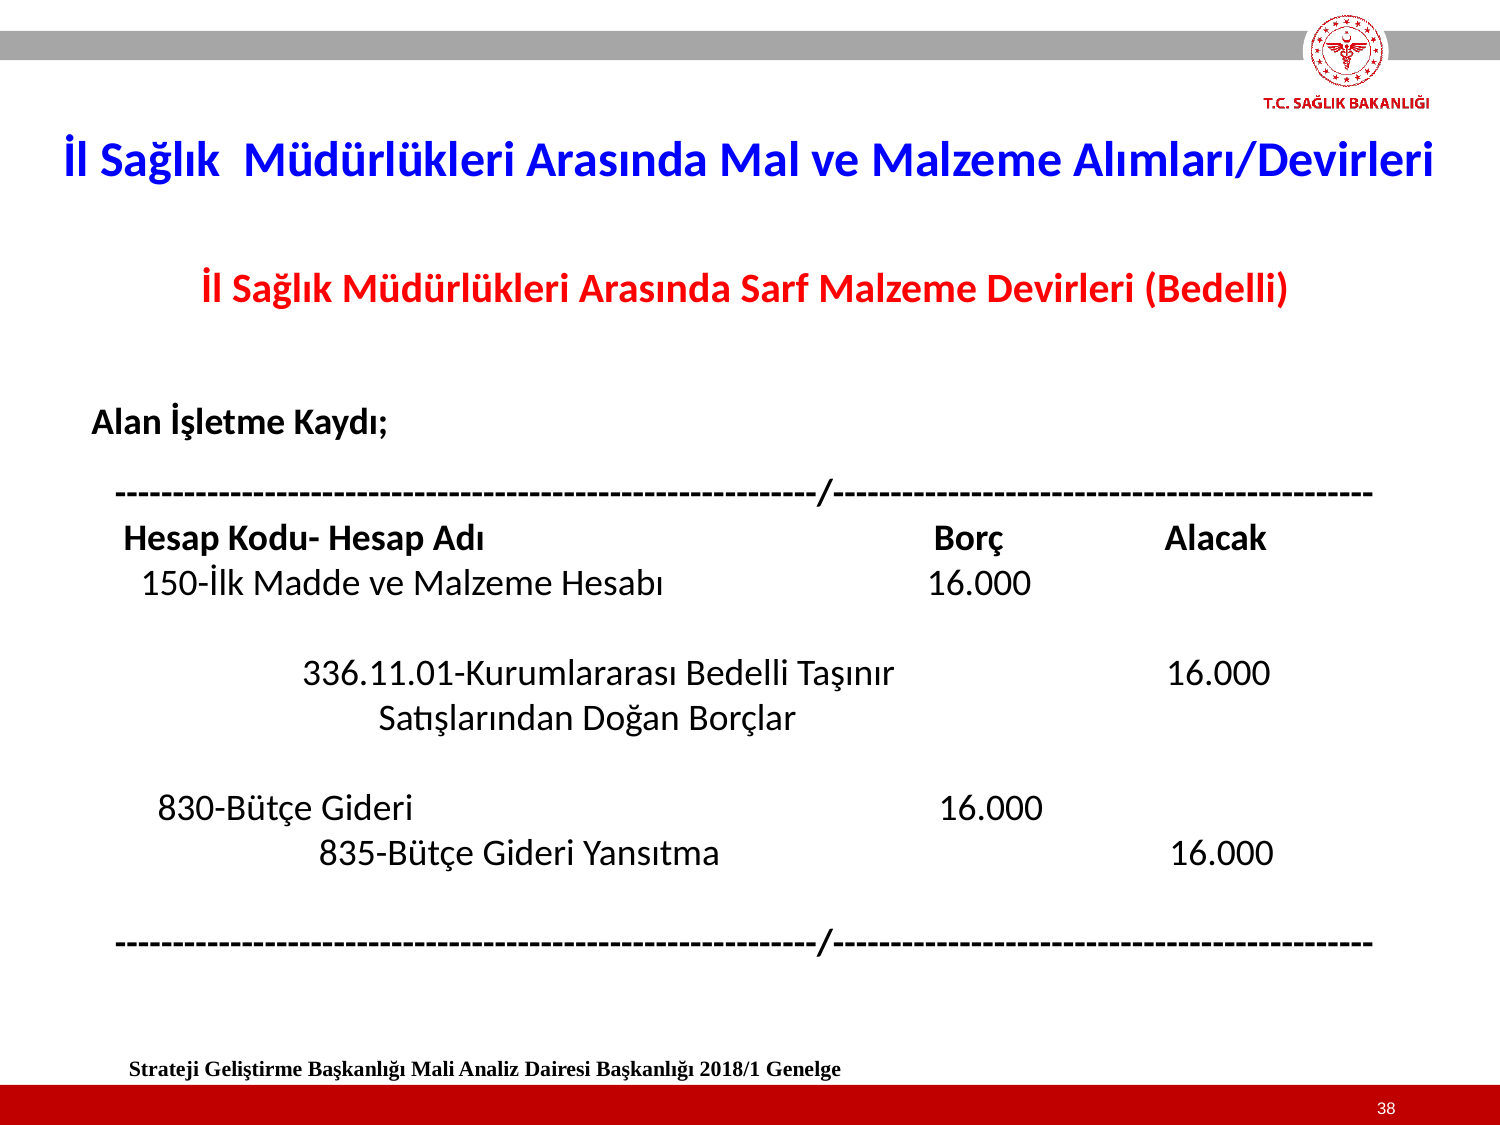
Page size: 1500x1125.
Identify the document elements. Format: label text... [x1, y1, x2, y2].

text_box -------------------------------------------------------------/----------------------------------------------- Hesap Kodu- Hesap Adı Borç Alacak 150-İlk Madde ve Malzeme Hesabı 16.000 336.11.01-Kurumlararası Bedelli Taşınır 16.000 Satışlarından Doğan Borçlar 830-Bütçe Gideri 16.000 835-Bütçe Gideri Yansıtma 16.000 -------------------------------------------------------------/----------------------------------------------- [100, 460, 1400, 971]
text_box İl Sağlık Müdürlükleri Arasında Mal ve Malzeme Alımları/Devirleri [0, 125, 1500, 188]
text_box İl Sağlık Müdürlükleri Arasında Sarf Malzeme Devirleri (Bedelli) [0, 253, 1500, 319]
text_box Strateji Geliştirme Başkanlığı Mali Analiz Dairesi Başkanlığı 2018/1 Genelge [114, 1046, 1500, 1088]
picture [1257, 12, 1435, 111]
text_box Alan İşletme Kaydı; [76, 389, 1500, 450]
